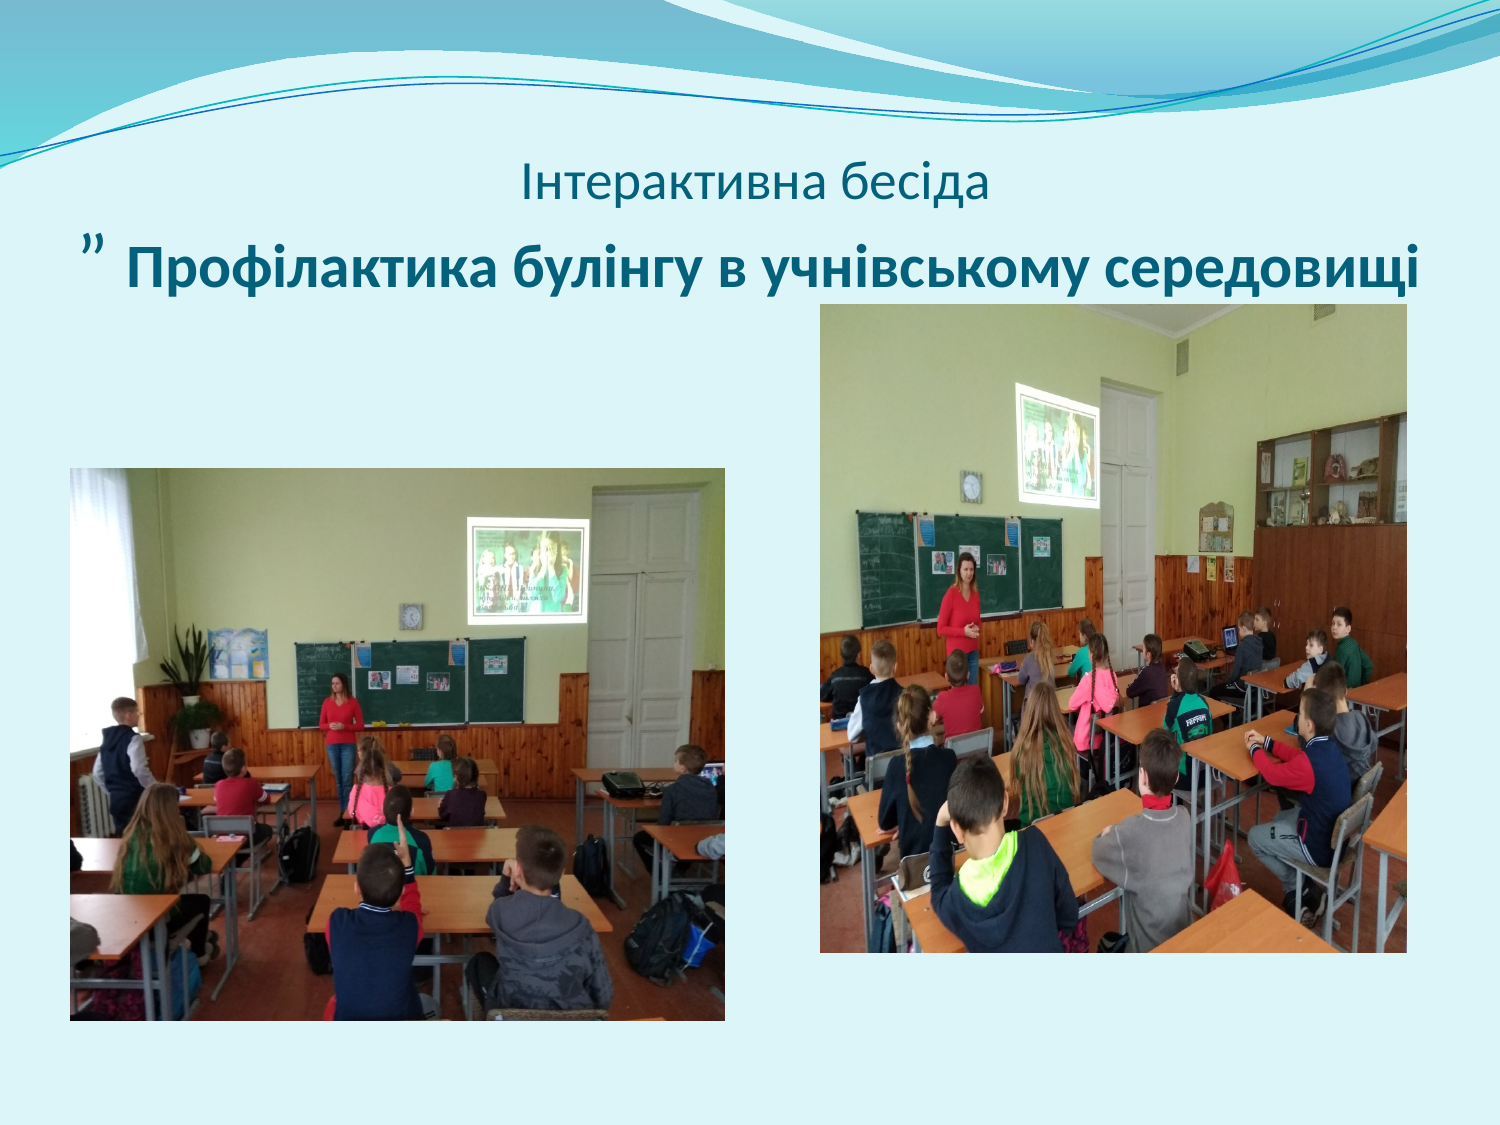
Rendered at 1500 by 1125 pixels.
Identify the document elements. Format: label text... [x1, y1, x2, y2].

picture [70, 468, 725, 1022]
title Інтерактивна бесіда ” Профілактика булінгу в учнівському середовищі [75, 115, 1438, 303]
picture [820, 304, 1407, 954]
